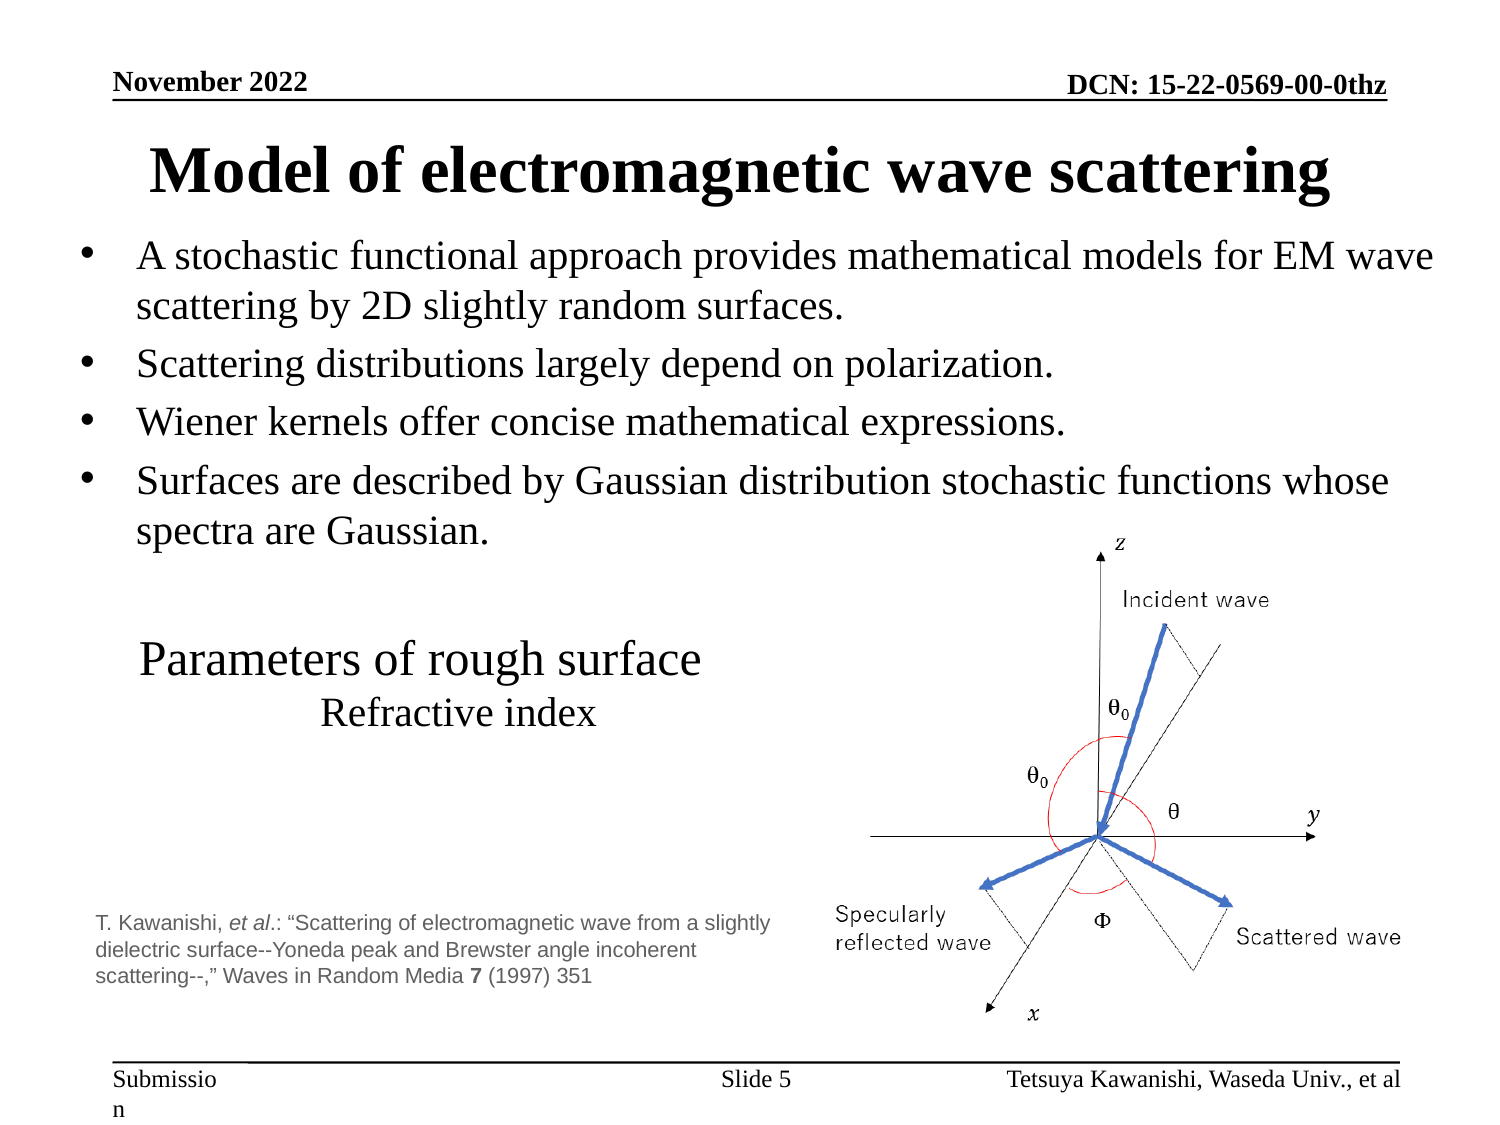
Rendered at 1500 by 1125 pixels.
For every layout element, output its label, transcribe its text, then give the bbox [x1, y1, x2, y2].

slide_number Slide 5 [712, 1062, 800, 1093]
picture [820, 522, 1447, 1033]
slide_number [112, 62, 375, 98]
list A stochastic functional approach provides mathematical models for EM wave scattering by 2D slightly random surfaces. Scattering distributions largely depend on polarization. Wiener kernels offer concise mathematical expressions. Surfaces are described by Gaussian distribution stochastic functions whose spectra are Gaussian. [64, 219, 1471, 1024]
text_box T. Kawanishi, et al.: “Scattering of electromagnetic wave from a slightly dielectric surface--Yoneda peak and Brewster angle incoherent scattering--,” Waves in Random Media 7 (1997) 351 [80, 901, 815, 996]
title Model of electromagnetic wave scattering [112, 112, 1388, 219]
footer Tetsuya Kawanishi, Waseda Univ., et al [902, 1062, 1402, 1093]
